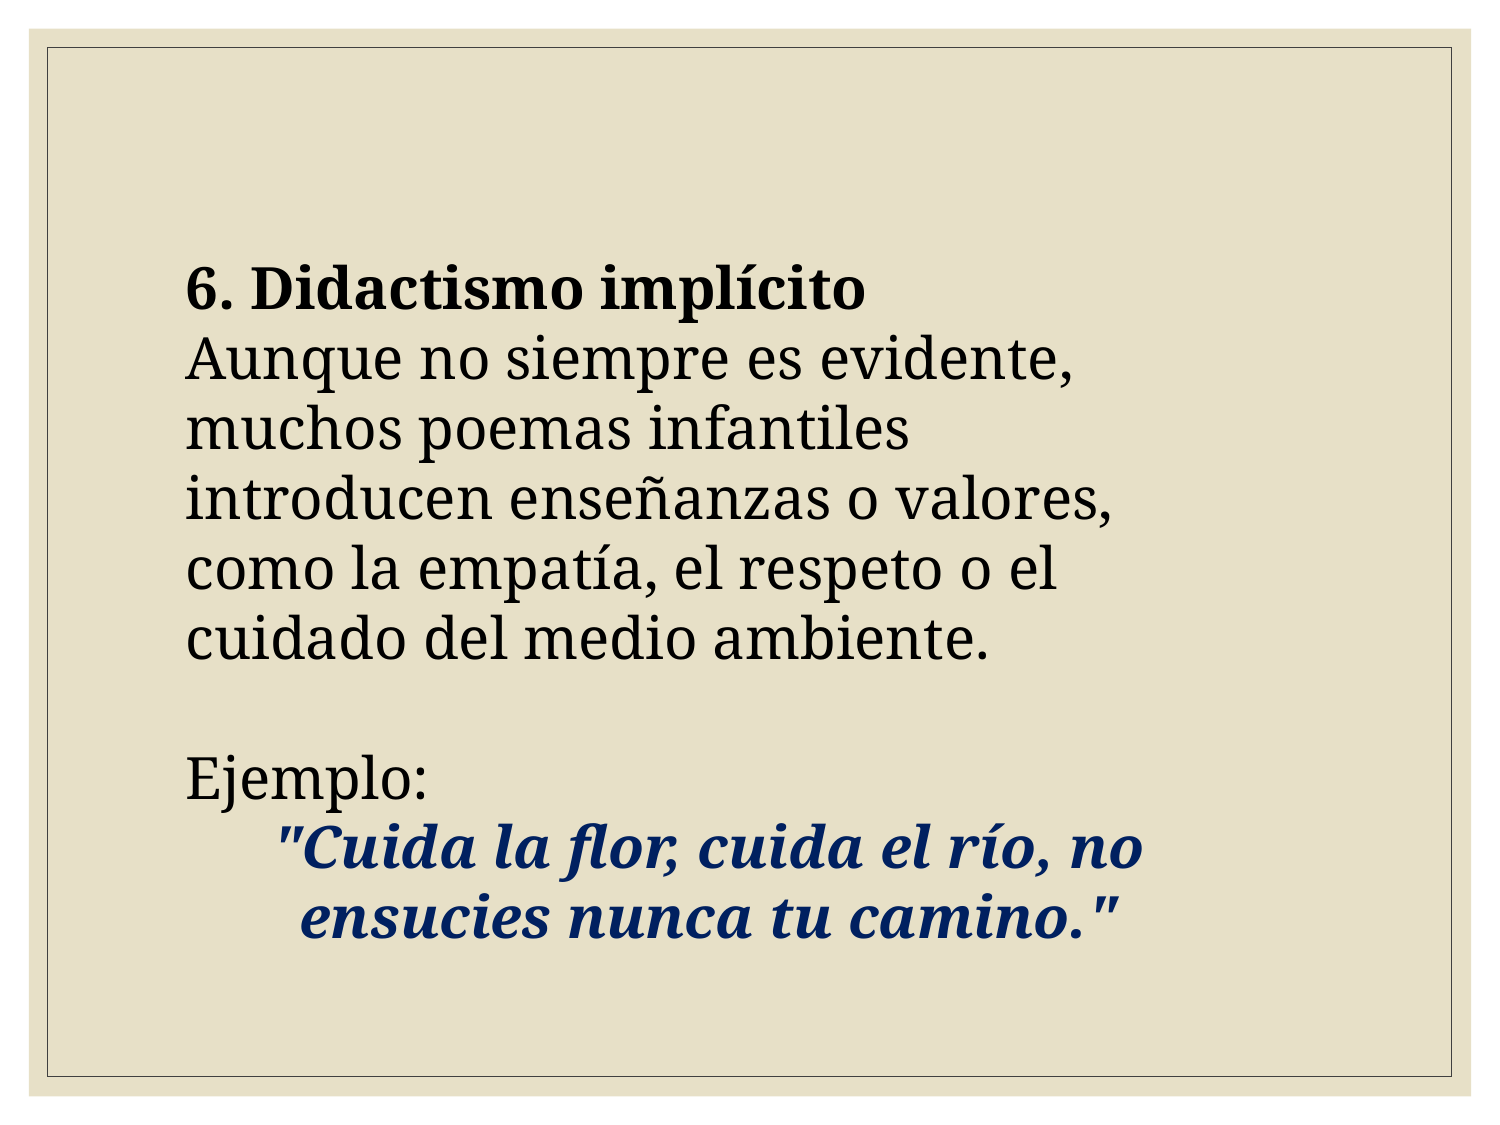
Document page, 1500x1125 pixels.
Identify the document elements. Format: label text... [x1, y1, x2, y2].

text_box 6. Didactismo implícito Aunque no siempre es evidente, muchos poemas infantiles introducen enseñanzas o valores, como la empatía, el respeto o el cuidado del medio ambiente. Ejemplo: "Cuida la flor, cuida el río, no ensucies nunca tu camino." [171, 243, 1247, 958]
